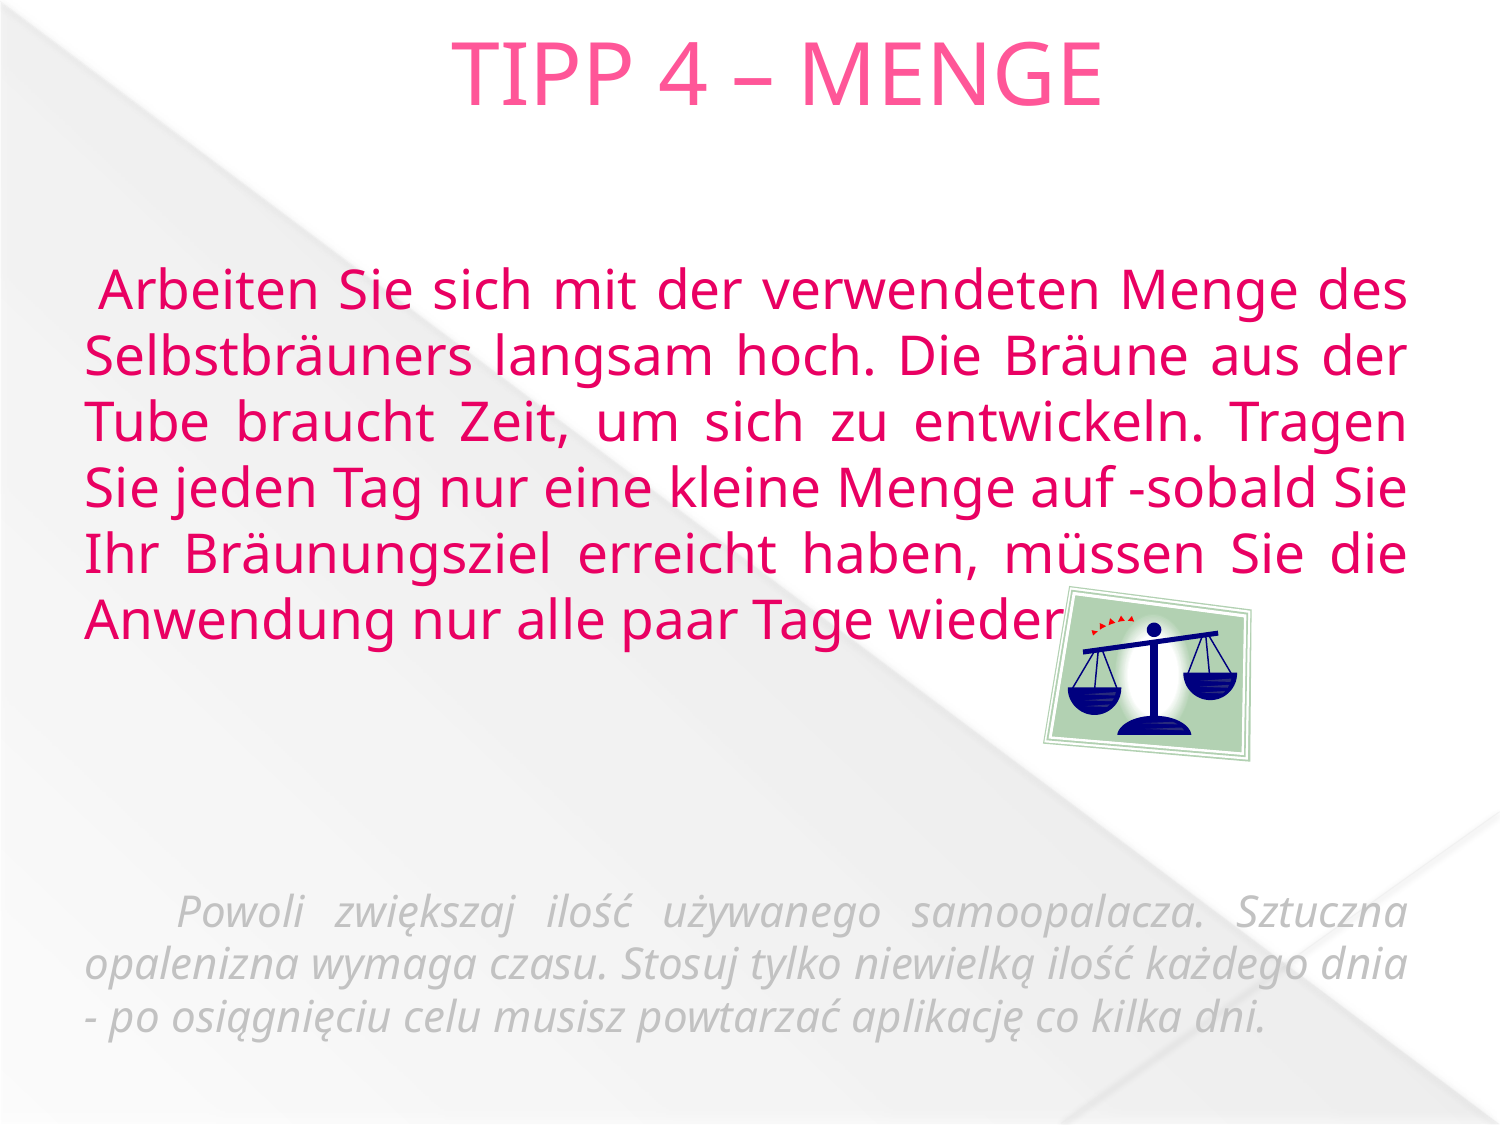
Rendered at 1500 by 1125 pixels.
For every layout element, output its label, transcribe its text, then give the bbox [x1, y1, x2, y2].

text_box ILOŚĆ Arbeiten Sie sich mit der verwendeten Menge des Selbstbräuners langsam hoch. Die Bräune aus der Tube braucht Zeit, um sich zu entwickeln. Tragen Sie jeden Tag nur eine kleine Menge auf -sobald Sie Ihr Bräunungsziel erreicht haben, müssen Sie die Anwendung nur alle paar Tage wiederholen. Powoli zwiększaj ilość używanego samoopalacza. Sztuczna opalenizna wymaga czasu. Stosuj tylko niewielką ilość każdego dnia - po osiągnięciu celu musisz powtarzać aplikację co kilka dni. [0, 152, 1425, 1067]
text_box TIPP 4 – MENGE [75, 0, 1425, 141]
picture [1042, 585, 1252, 762]
